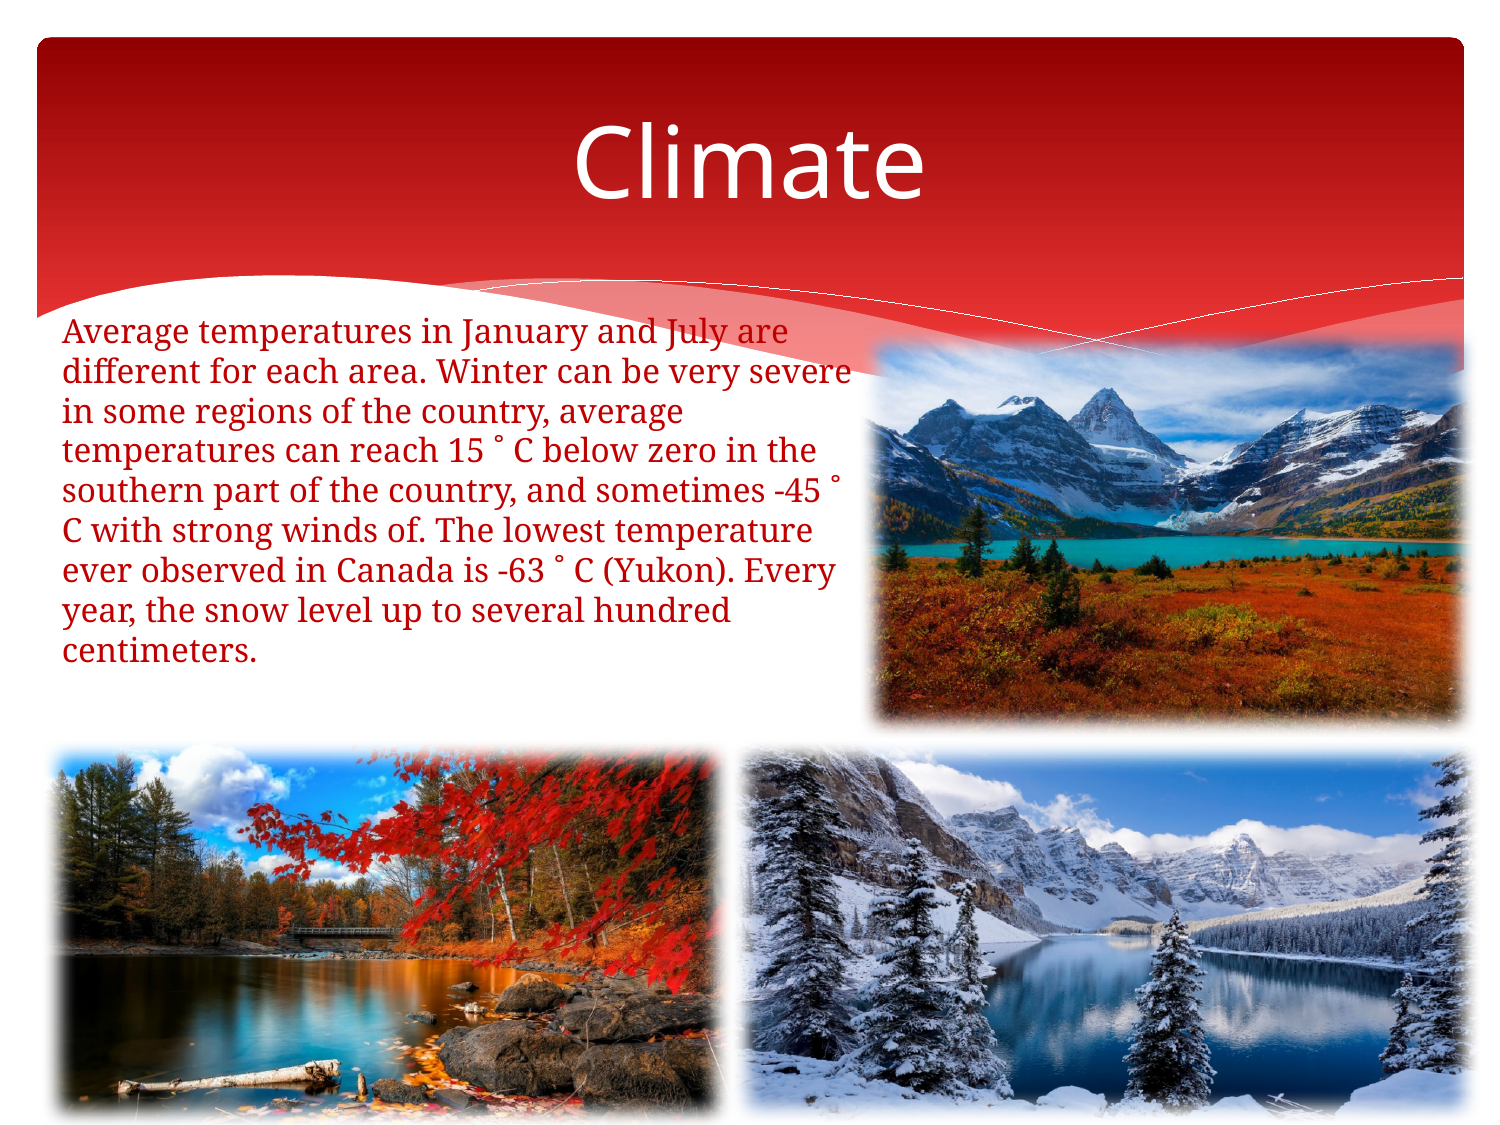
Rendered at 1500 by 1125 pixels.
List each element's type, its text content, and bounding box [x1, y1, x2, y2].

title Climate [75, 55, 1425, 261]
list Average temperatures in January and July are different for each area. Winter can be very severe in some regions of the country, average temperatures can reach 15 ˚ C below zero in the southern part of the country, and sometimes -45 ˚ C with strong winds of. The lowest temperature ever observed in Canada is -63 ˚ C (Yukon). Every year, the snow level up to several hundred centimeters. [46, 302, 874, 737]
picture [40, 326, 1481, 1125]
